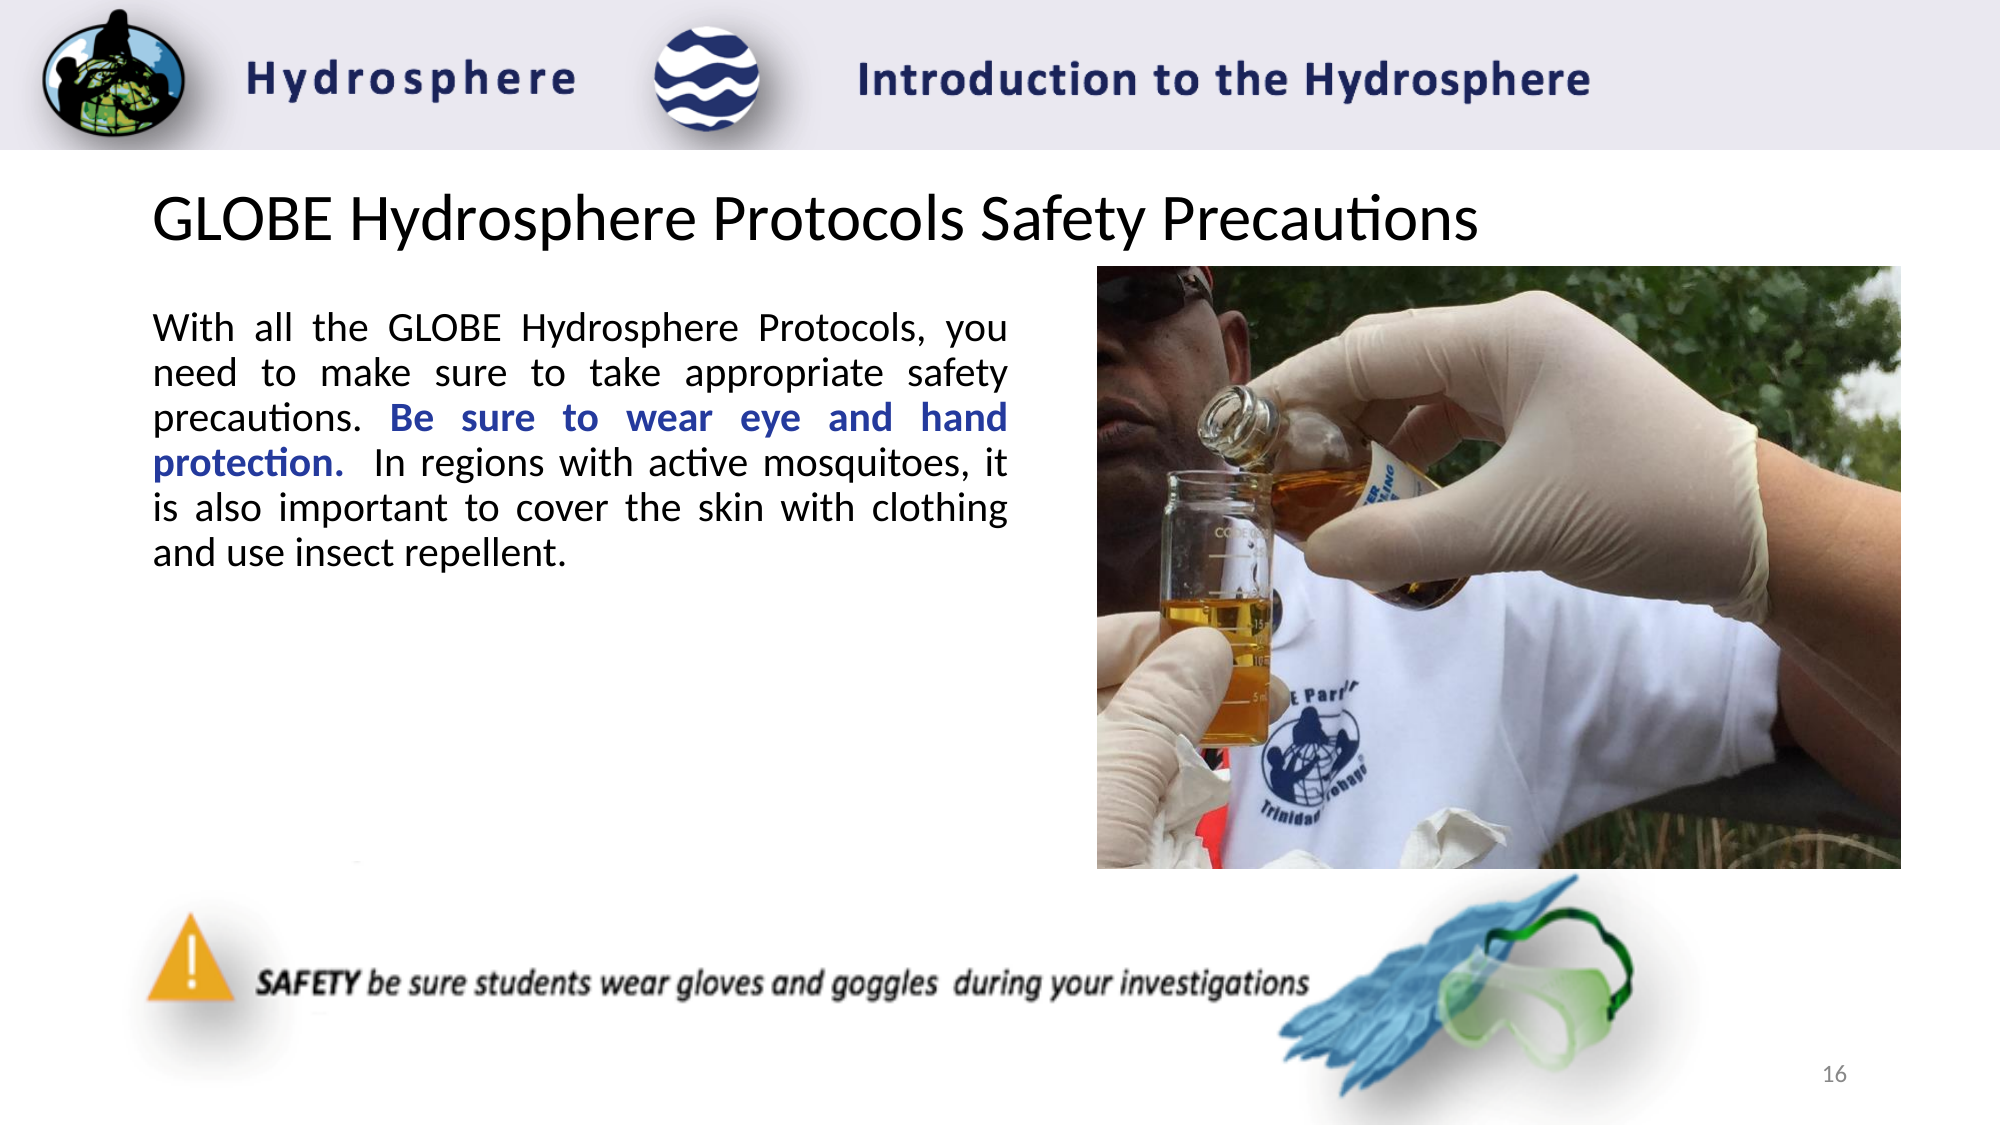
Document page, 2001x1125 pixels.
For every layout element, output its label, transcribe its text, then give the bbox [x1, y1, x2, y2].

list With all the GLOBE Hydrosphere Protocols, you need to make sure to take appropriate safety precautions. Be sure to wear eye and hand protection. In regions with active mosquitoes, it is also important to cover the skin with clothing and use insect repellent. [137, 297, 1024, 861]
picture [118, 266, 1901, 1125]
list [0, 0, 2000, 151]
title GLOBE Hydrosphere Protocols Safety Precautions [137, 161, 1545, 263]
slide_number 15 [1745, 1042, 1863, 1103]
